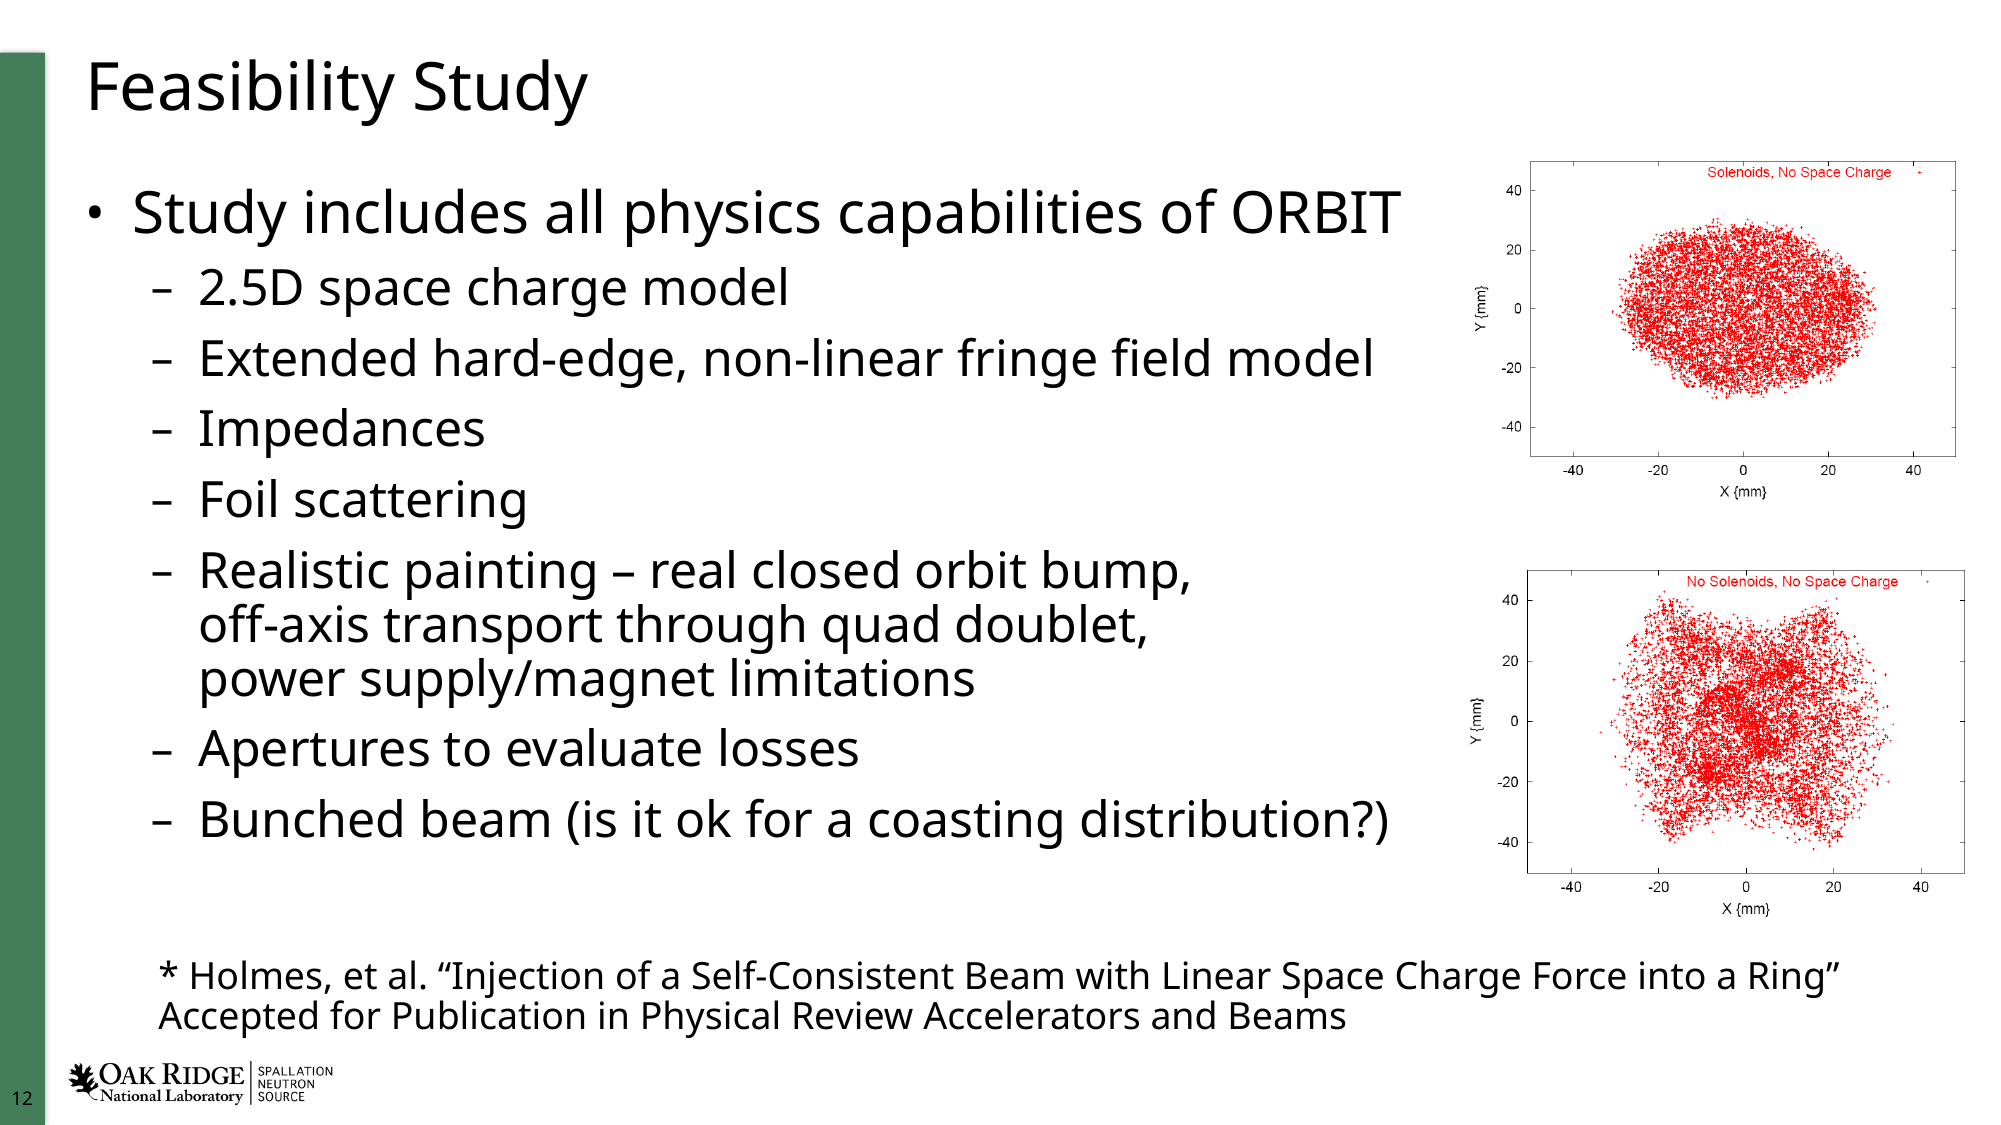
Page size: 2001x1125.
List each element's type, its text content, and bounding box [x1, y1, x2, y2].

list Study includes all physics capabilities of ORBIT 2.5D space charge model Extended hard-edge, non-linear fringe field model Impedances Foil scattering Realistic painting – real closed orbit bump, off-axis transport through quad doublet, power supply/magnet limitations Apertures to evaluate losses Bunched beam (is it ok for a coasting distribution?) [70, 175, 1946, 840]
picture [66, 1058, 334, 1108]
picture [1471, 152, 1964, 527]
text_box * Holmes, et al. “Injection of a Self-Consistent Beam with Linear Space Charge Force into a Ring” Accepted for Publication in Physical Review Accelerators and Beams [143, 949, 1857, 1046]
title Feasibility Study [70, 44, 1946, 134]
picture [1464, 562, 1971, 937]
